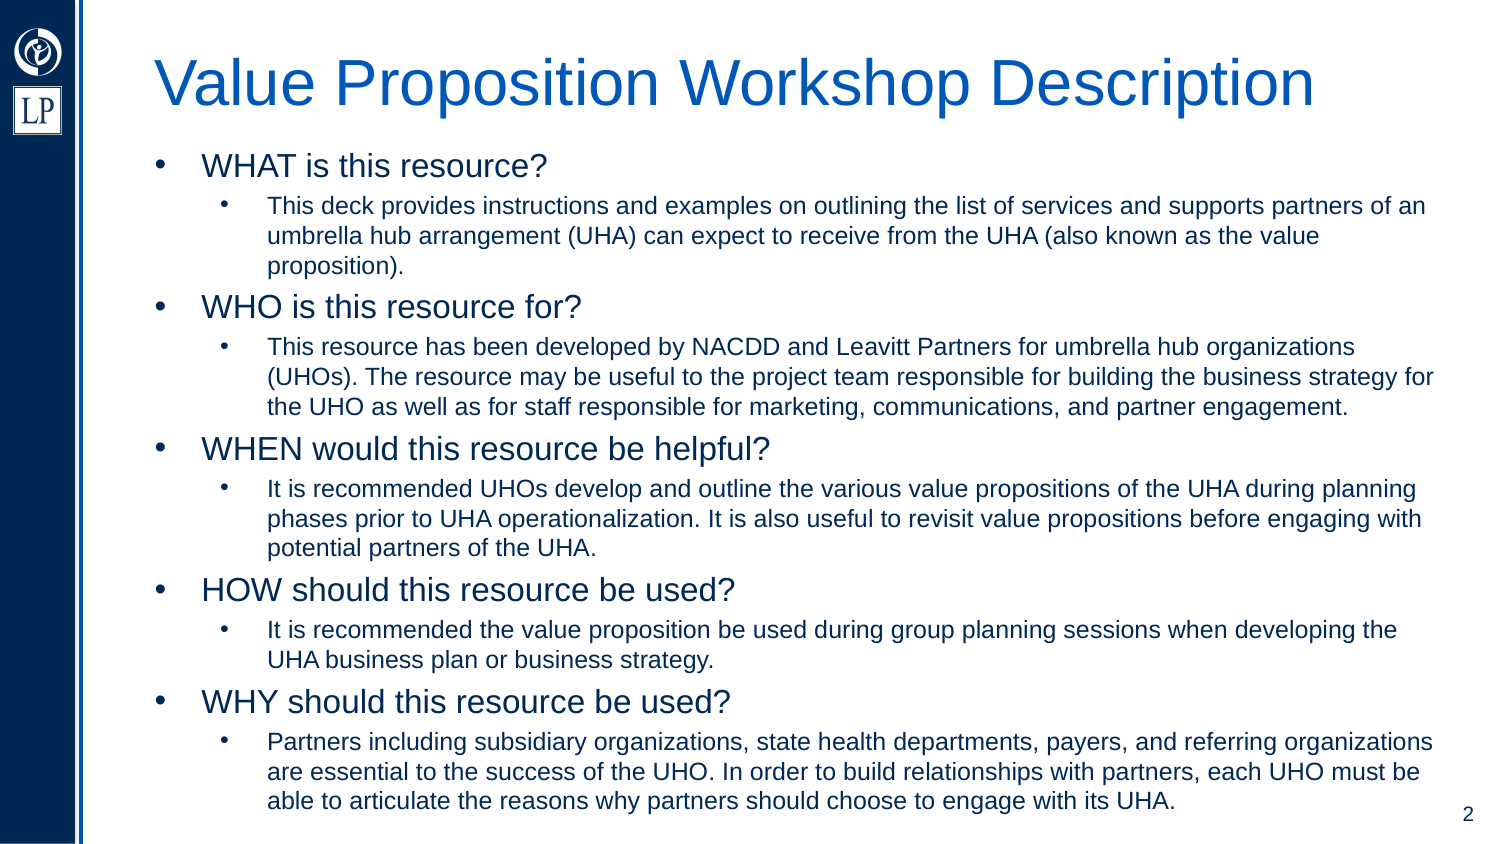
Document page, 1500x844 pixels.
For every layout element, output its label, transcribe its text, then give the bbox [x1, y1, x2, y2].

picture [10, 24, 65, 80]
list WHAT is this resource? This deck provides instructions and examples on outlining the list of services and supports partners of an umbrella hub arrangement (UHA) can expect to receive from the UHA (also known as the value proposition). WHO is this resource for? This resource has been developed by NACDD and Leavitt Partners for umbrella hub organizations (UHOs). The resource may be useful to the project team responsible for building the business strategy for the UHO as well as for staff responsible for marketing, communications, and partner engagement. WHEN would this resource be helpful? It is recommended UHOs develop and outline the various value propositions of the UHA during planning phases prior to UHA operationalization. It is also useful to revisit value propositions before engaging with potential partners of the UHA. HOW should this resource be used? It is recommended the value proposition be used during group planning sessions when developing the UHA business plan or business strategy. WHY should this resource be used? Partners including subsidiary organizations, state health departments, payers, and referring organizations are essential to the success of the UHO. In order to build relationships with partners, each UHO must be able to articulate the reasons why partners should choose to engage with its UHA. [139, 136, 1459, 820]
picture [13, 86, 62, 135]
title Value Proposition Workshop Description [139, 31, 1425, 127]
